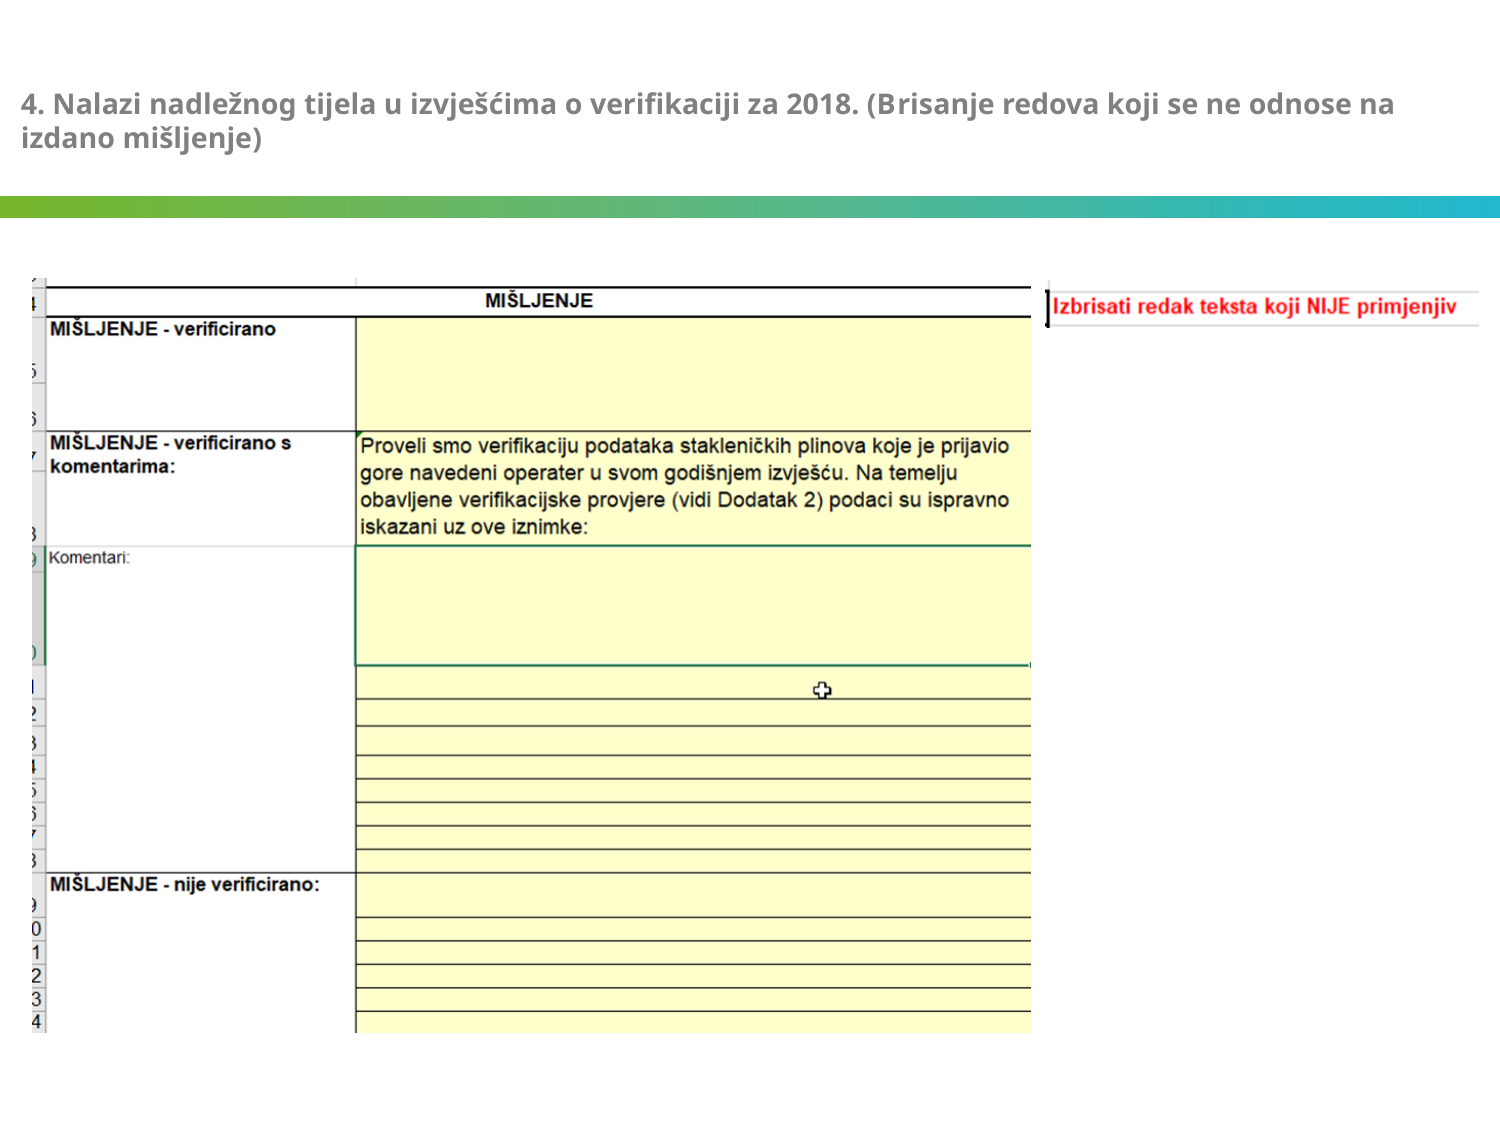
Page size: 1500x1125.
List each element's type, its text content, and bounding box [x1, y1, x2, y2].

picture [31, 278, 1032, 1034]
title 4. Nalazi nadležnog tijela u izvješćima o verifikaciji za 2018. (Brisanje redova koji se ne odnose na izdano mišljenje) [5, 78, 1459, 194]
picture [0, 196, 1500, 219]
list [17, 229, 1459, 1083]
picture [1045, 280, 1479, 328]
